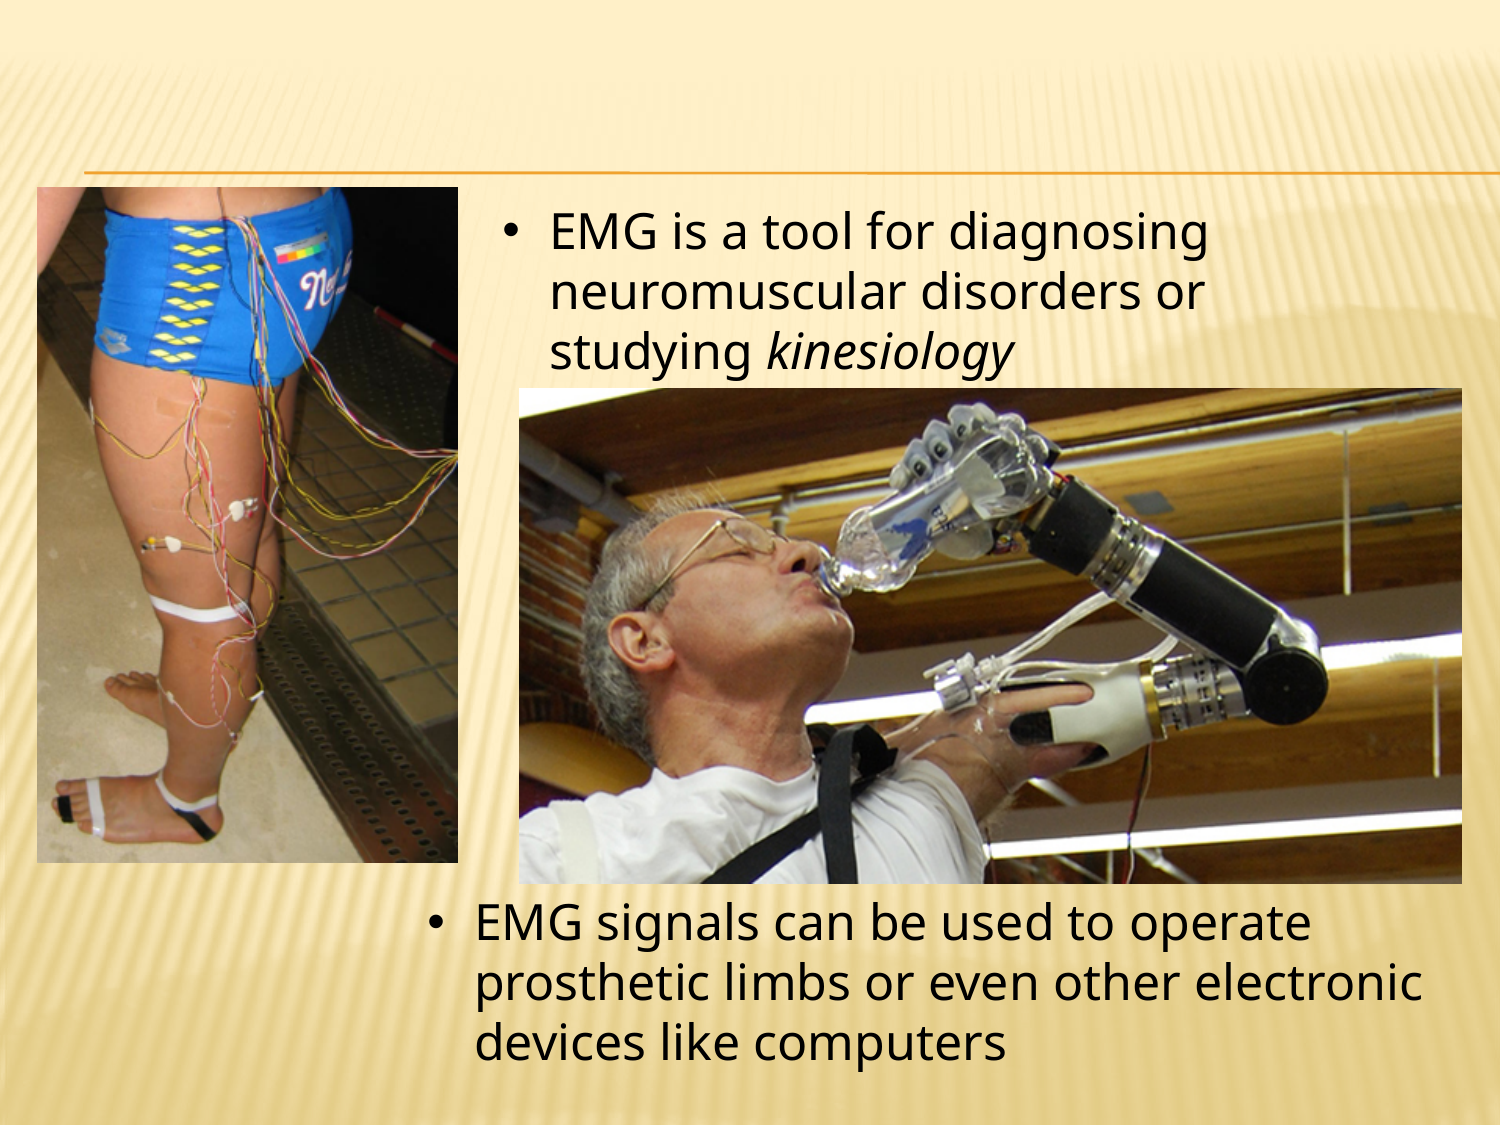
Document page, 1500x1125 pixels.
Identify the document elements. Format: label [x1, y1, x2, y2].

text_box [37, 187, 1301, 863]
text_box [412, 388, 1500, 1081]
